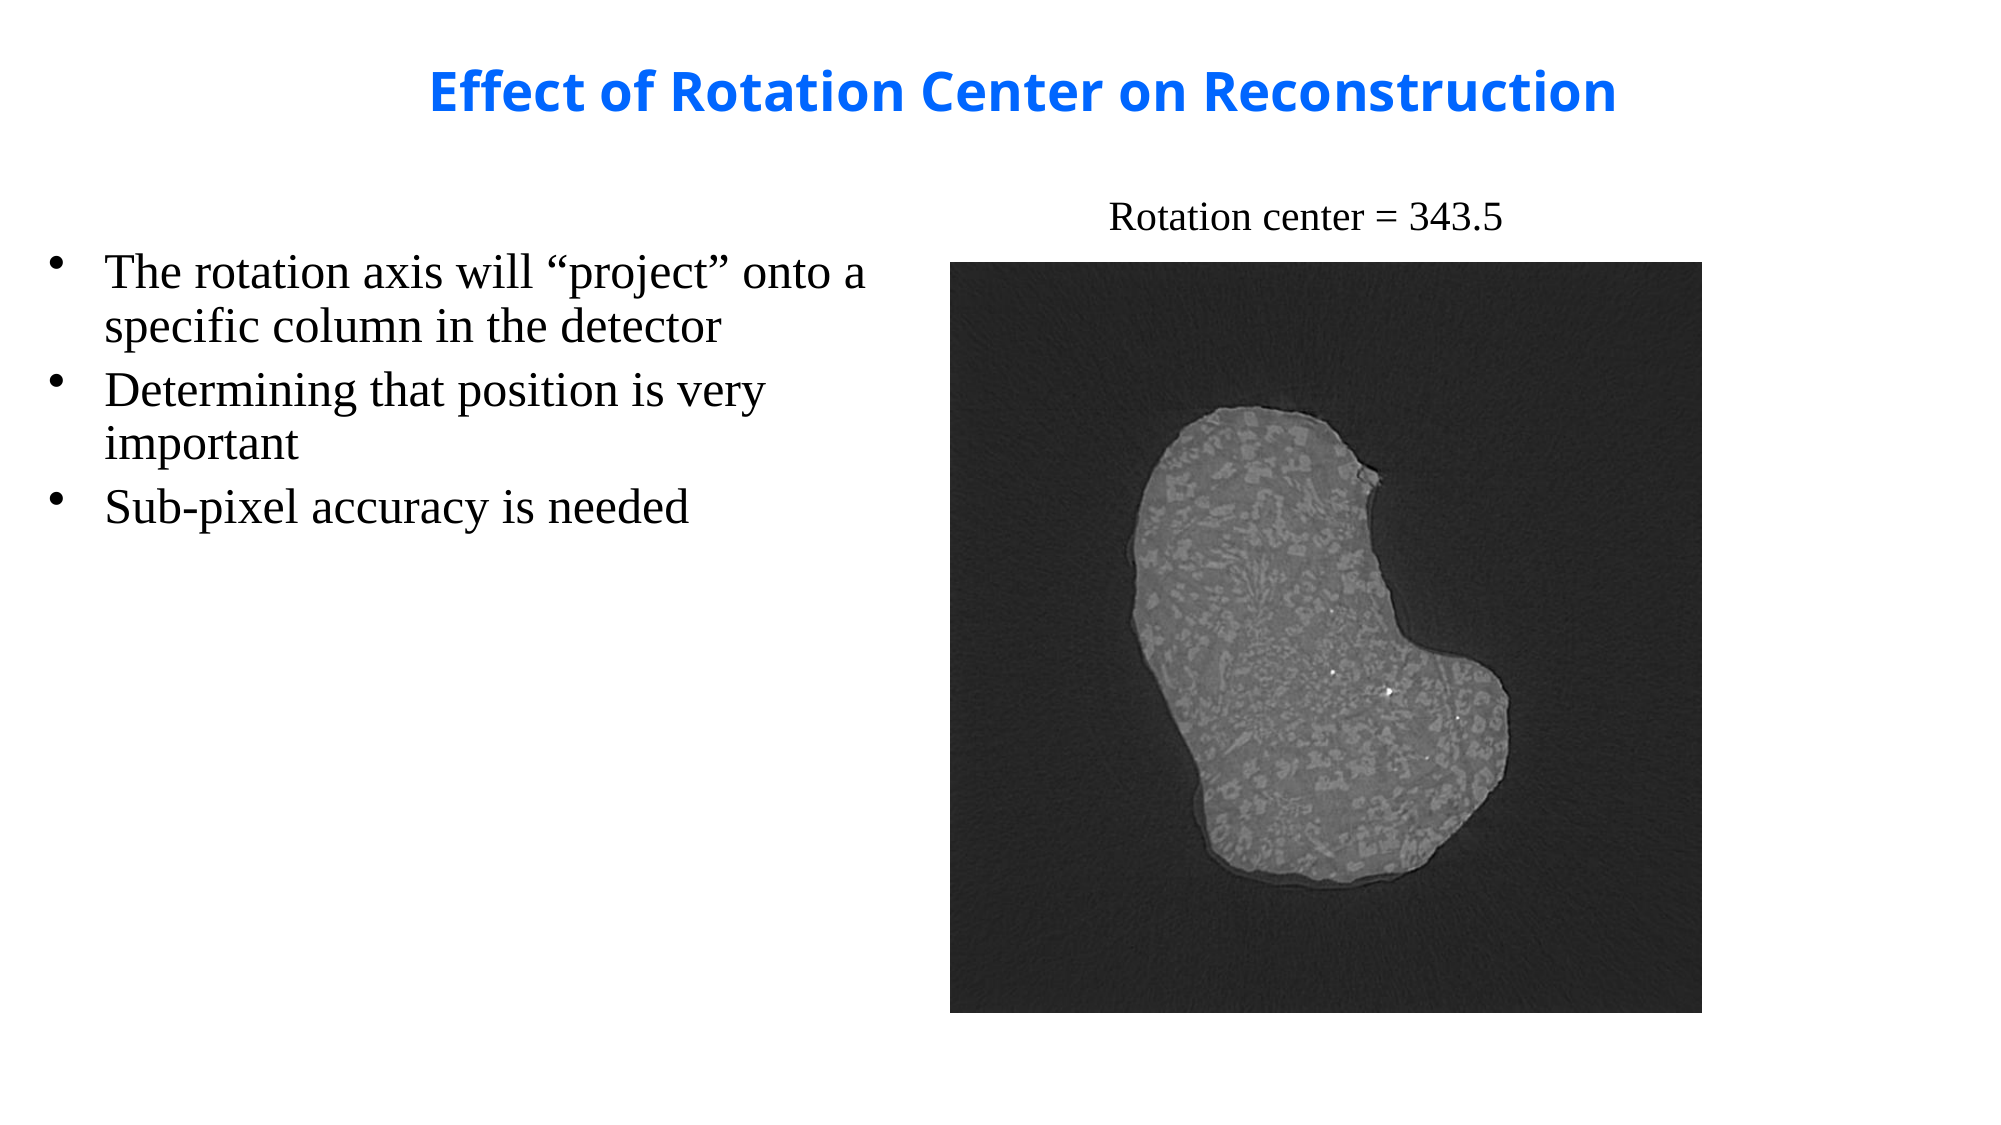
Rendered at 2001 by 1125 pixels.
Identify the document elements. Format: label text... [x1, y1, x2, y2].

title Effect of Rotation Center on Reconstruction [387, 37, 1663, 150]
text_box Rotation center = 343.5 [987, 187, 1625, 250]
text_box The rotation axis will “project” onto a specific column in the detector Determining that position is very important Sub-pixel accuracy is needed [33, 237, 913, 1013]
picture [949, 262, 1702, 1013]
